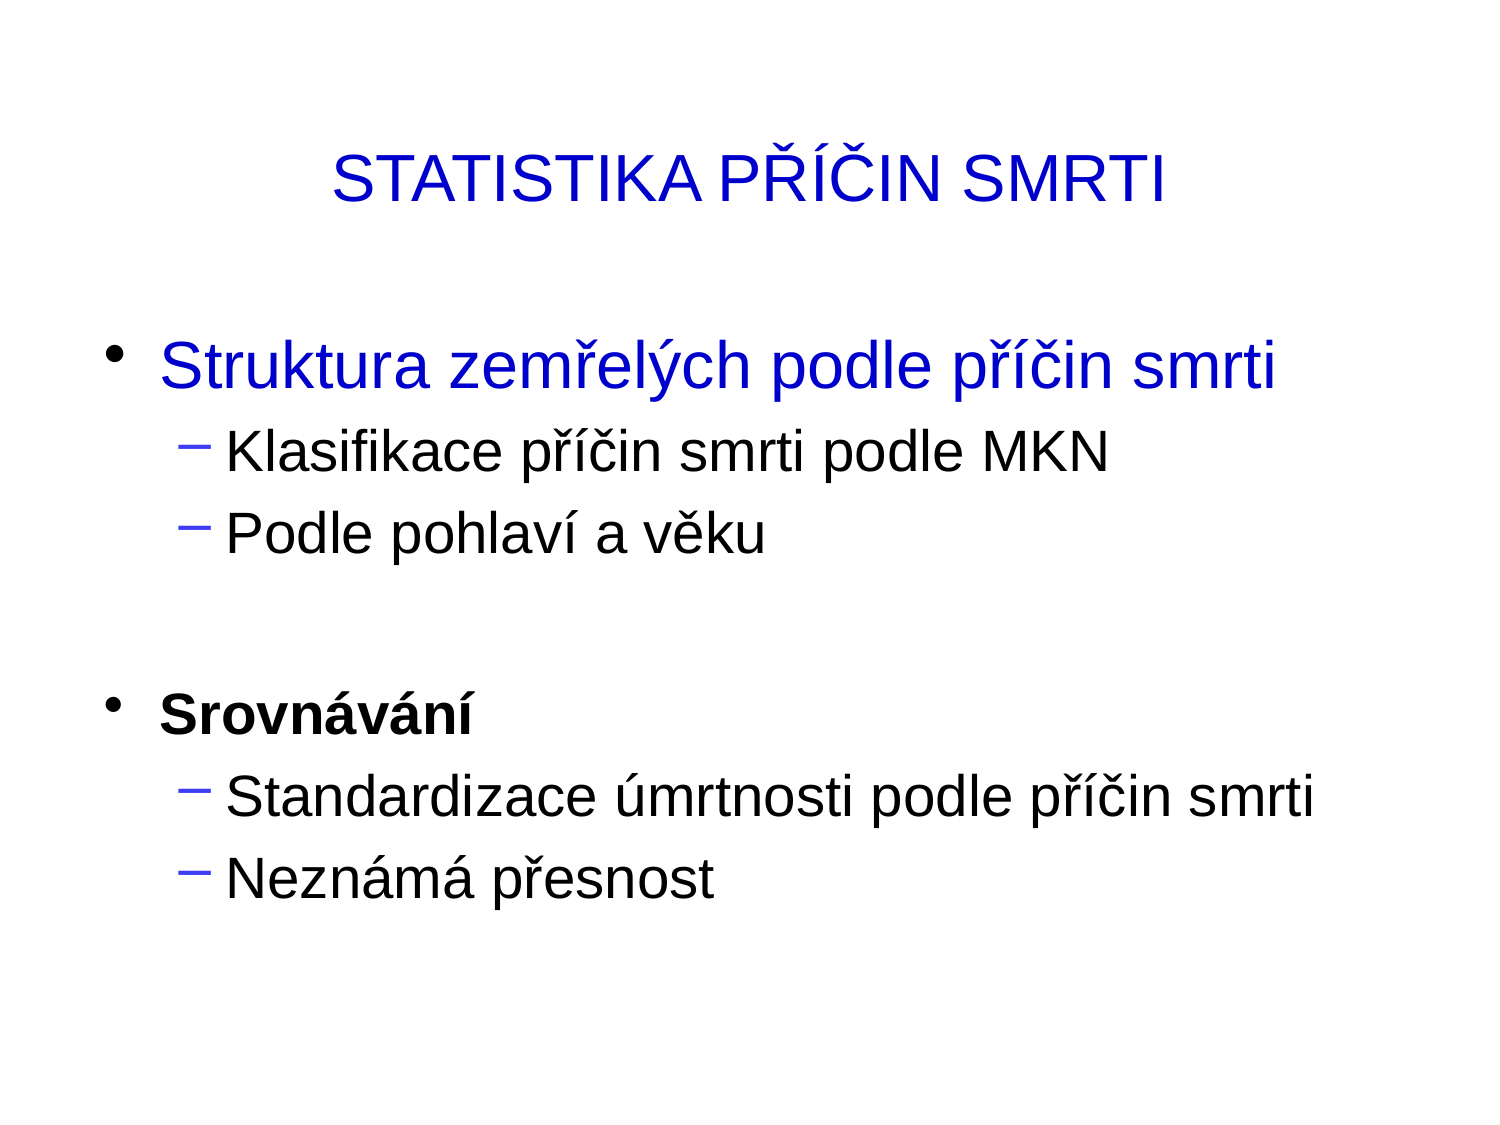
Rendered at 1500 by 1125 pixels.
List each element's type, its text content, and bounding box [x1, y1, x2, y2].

title statistika příčin smrti [64, 172, 1436, 258]
list Struktura zemřelých podle příčin smrti Klasifikace příčin smrti podle MKN Podle pohlaví a věku Srovnávání Standardizace úmrtnosti podle příčin smrti Neznámá přesnost [88, 314, 1388, 1024]
